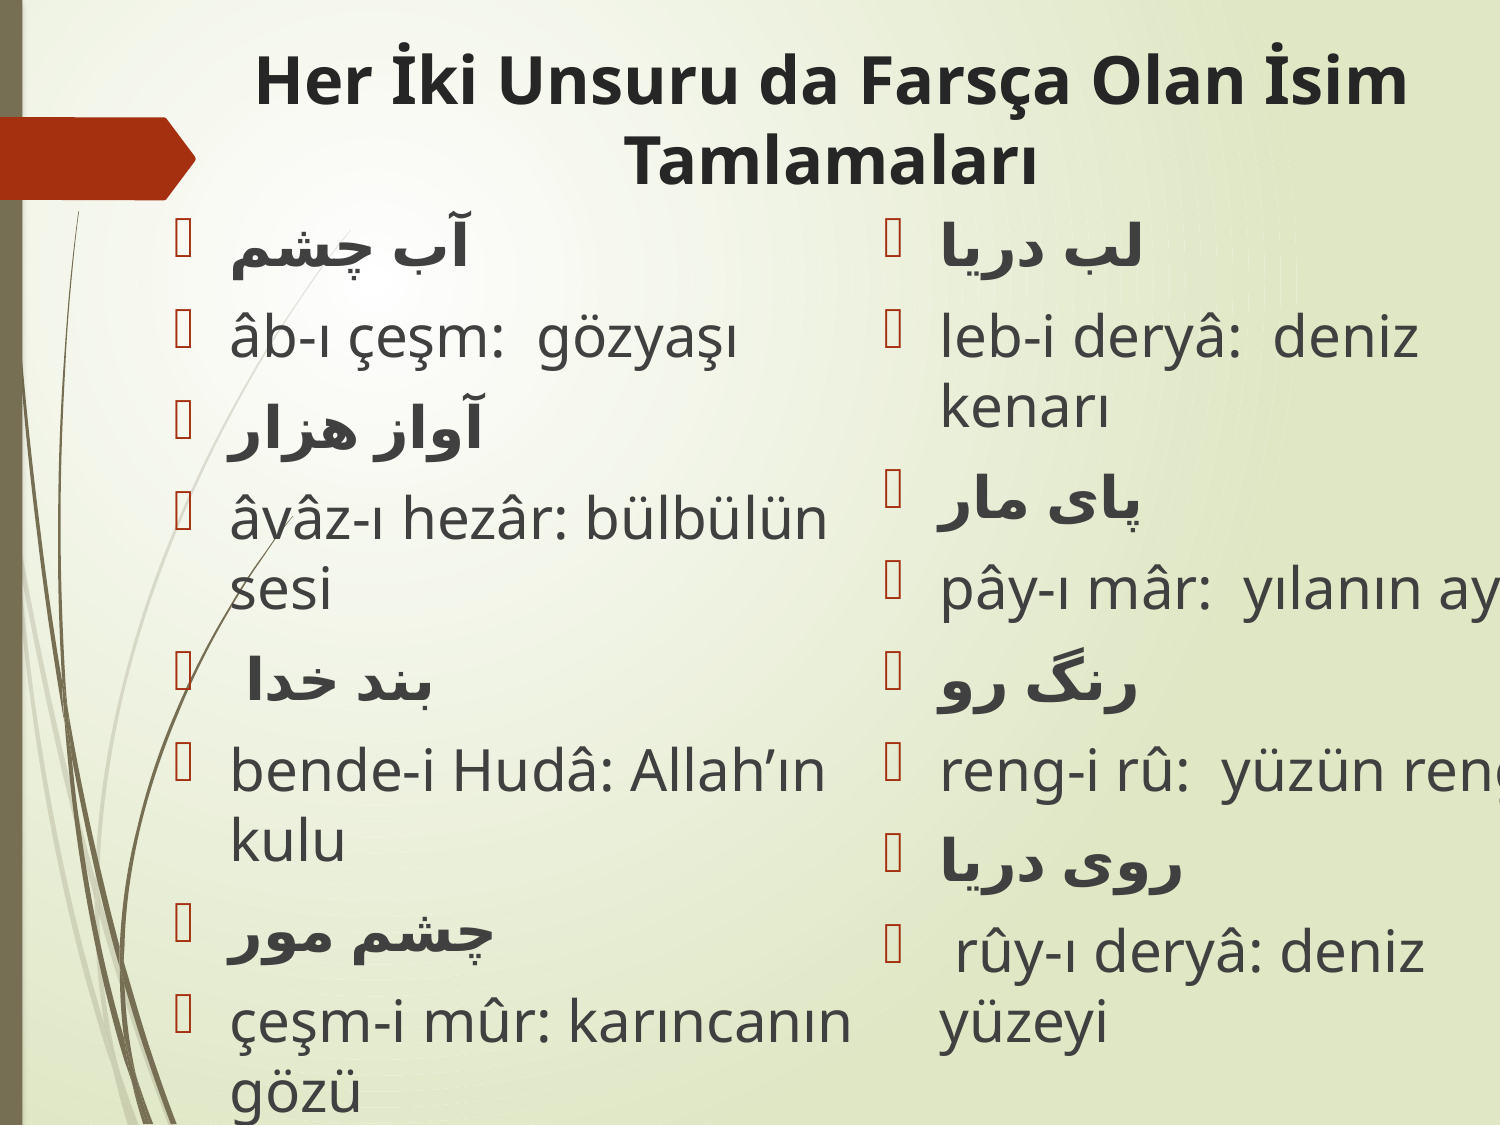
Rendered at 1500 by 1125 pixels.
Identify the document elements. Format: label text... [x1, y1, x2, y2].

list آب چشم âb-ı çeşm: gözyaşı آواز هزار âvâz-ı hezâr: bülbülün sesi بندﮤ خدا bende-i Hudâ: Allah’ın kulu چشم مور çeşm-i mûr: karıncanın gözü غبار راه gubâr-ı râh: yolun tozu لب دريا leb-i deryâ: deniz kenarı پاى مار pây-ı mâr: yılanın ayağı رنگ رو reng-i rû: yüzün rengi روى دريا rûy-ı deryâ: deniz yüzeyi [158, 201, 1500, 1057]
title Her İki Unsuru da Farsça Olan İsim Tamlamaları [233, 30, 1431, 201]
